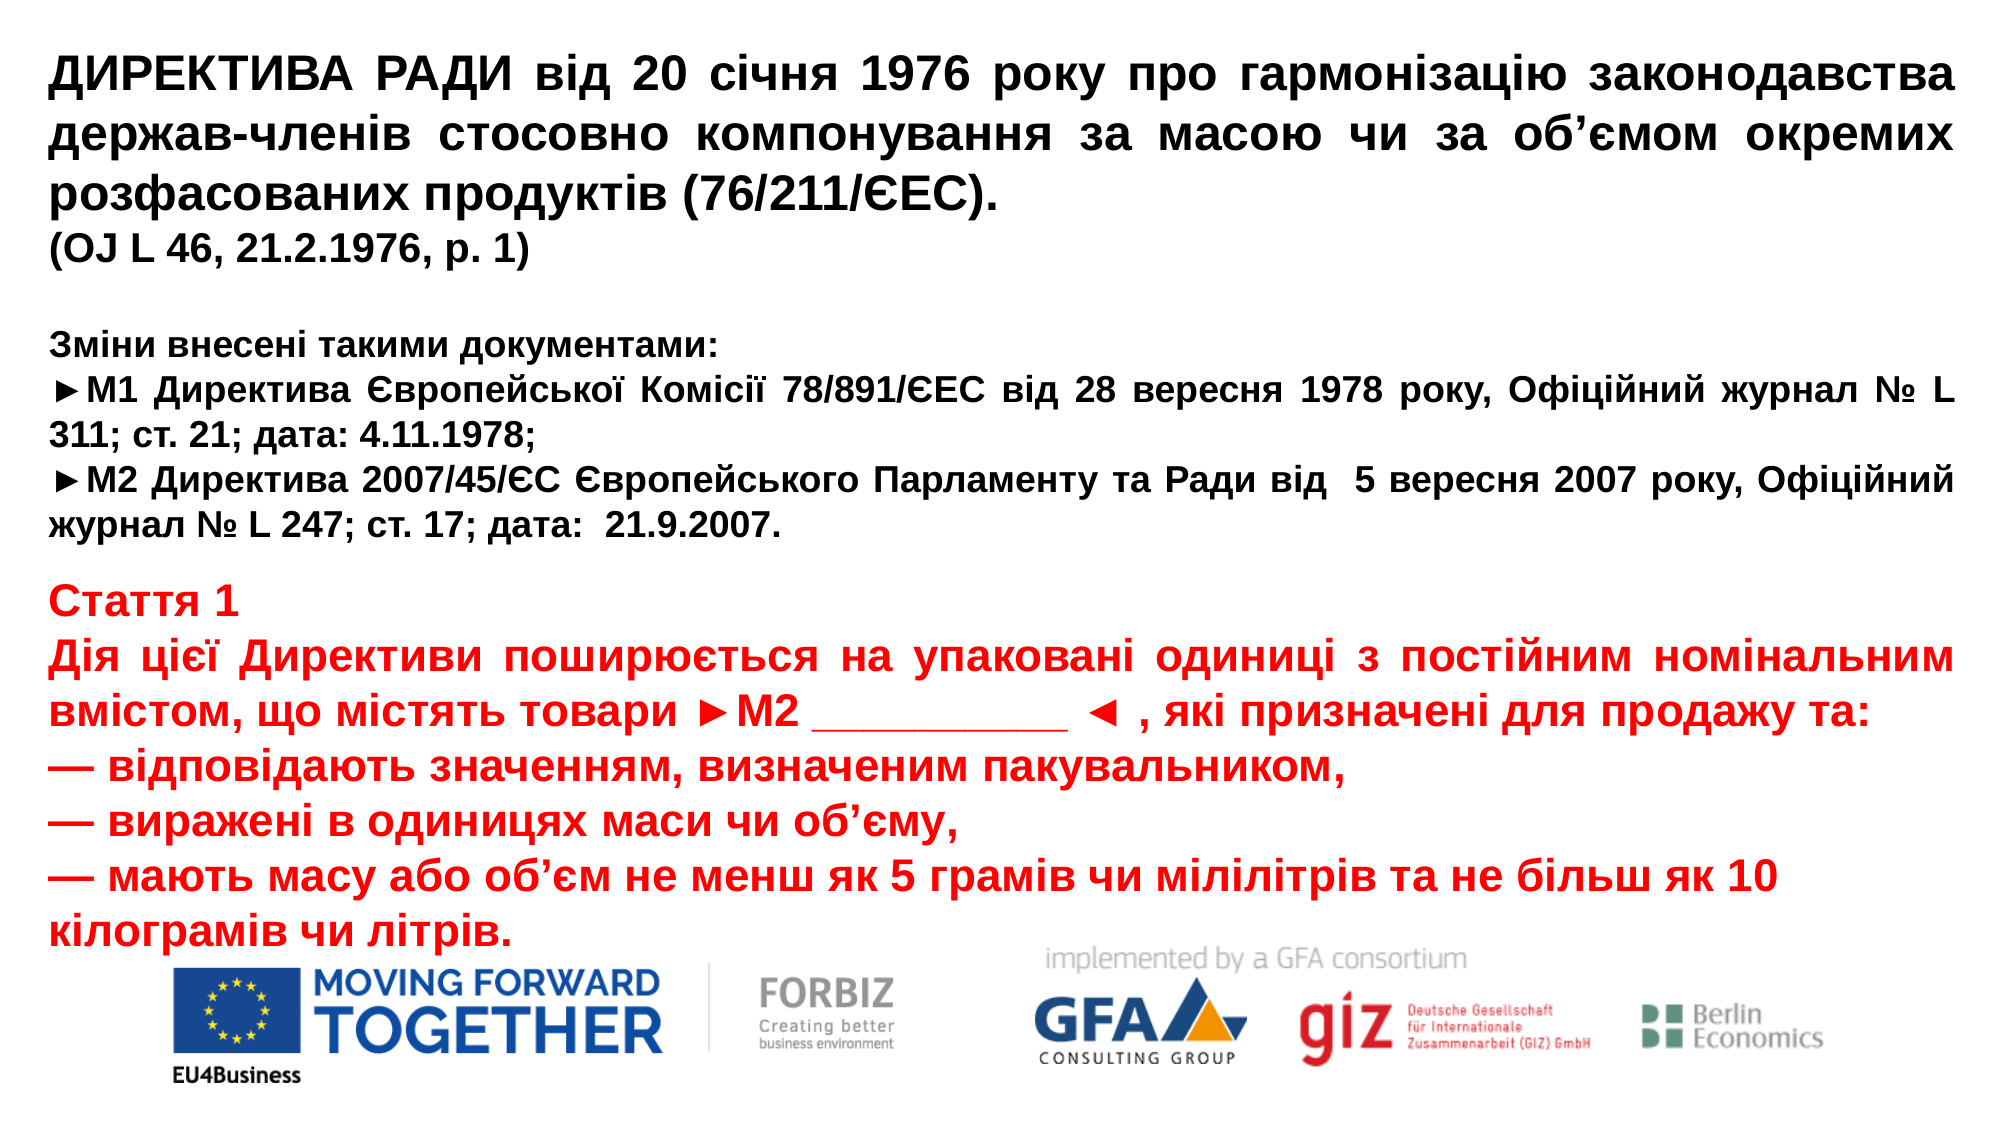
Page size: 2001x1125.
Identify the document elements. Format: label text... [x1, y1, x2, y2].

picture [131, 1013, 944, 1115]
text_box ДИРЕКТИВА РАДИ від 20 січня 1976 року про гармонізацію законодавства держав-членів стосовно компонування за масою чи за об’ємом окремих розфасованих продуктів (76/211/ЄEC). (OJ L 46, 21.2.1976, p. 1) Зміни внесені такими документами: ►M1 Директива Європейської Комісії 78/891/ЄEC від 28 вересня 1978 року, Офіційний журнал № L 311; ст. 21; дата: 4.11.1978; ►M2 Директива 2007/45/ЄC Європейського Парламенту та Ради від 5 вересня 2007 року, Офіційний журнал № L 247; ст. 17; дата: 21.9.2007. Стаття 1 Дія цієї Директиви поширюється на упаковані одиниці з постійним номінальним вмістом, що містять товари ►M2 __________ ◄ , які призначені для продажу та: — відповідають значенням, визначеним пакувальником, — виражені в одиницях маси чи об’єму, — мають масу або об’єм не менш як 5 грамів чи мілілітрів та не більш як 10 кілограмів чи літрів. [34, 32, 1970, 1013]
picture [1035, 1013, 1247, 1064]
